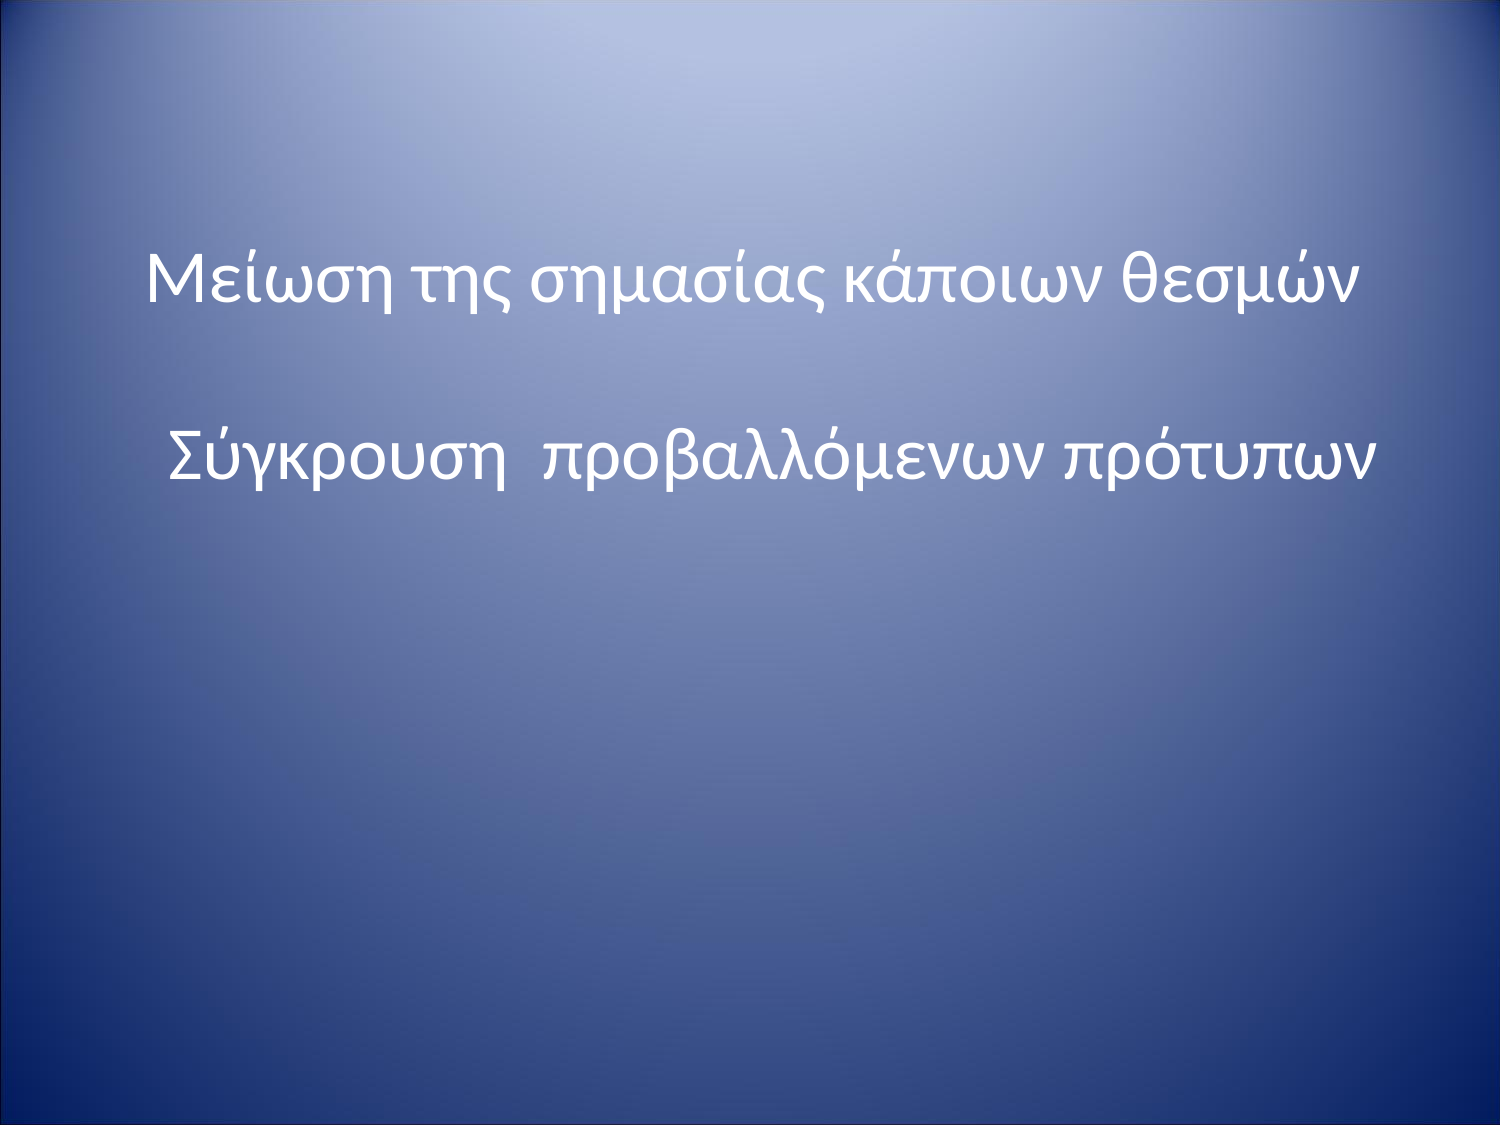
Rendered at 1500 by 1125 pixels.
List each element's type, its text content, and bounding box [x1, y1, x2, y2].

text_box Μείωση της σημασίας κάποιων θεσμών [129, 219, 1378, 325]
picture [0, 0, 1500, 1125]
text_box Σύγκρουση προβαλλόμενων πρότυπων [153, 397, 1412, 502]
